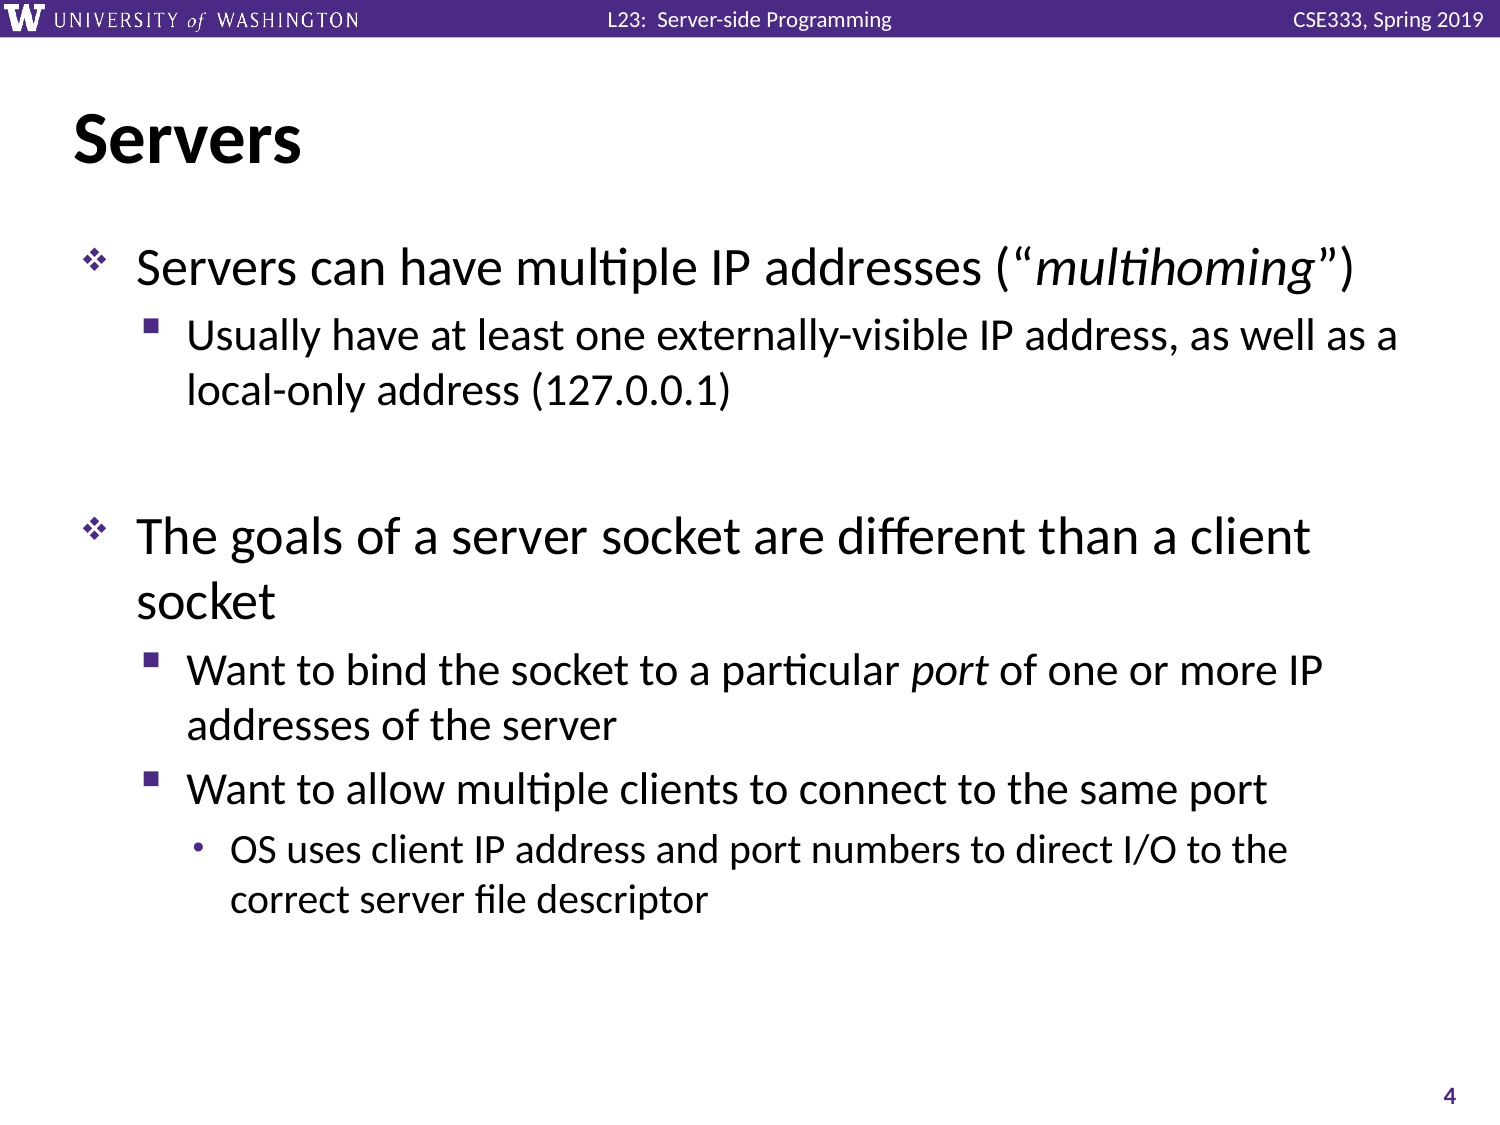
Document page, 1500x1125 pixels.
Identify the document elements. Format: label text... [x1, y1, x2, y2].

slide_number 4 [1400, 1065, 1500, 1125]
list Servers can have multiple IP addresses (“multihoming”) Usually have at least one externally-visible IP address, as well as a local-only address (127.0.0.1) The goals of a server socket are different than a client socket Want to bind the socket to a particular port of one or more IP addresses of the server Want to allow multiple clients to connect to the same port OS uses client IP address and port numbers to direct I/O to the correct server file descriptor [64, 223, 1438, 1040]
picture [4, 4, 358, 32]
title Servers [58, 71, 1438, 197]
